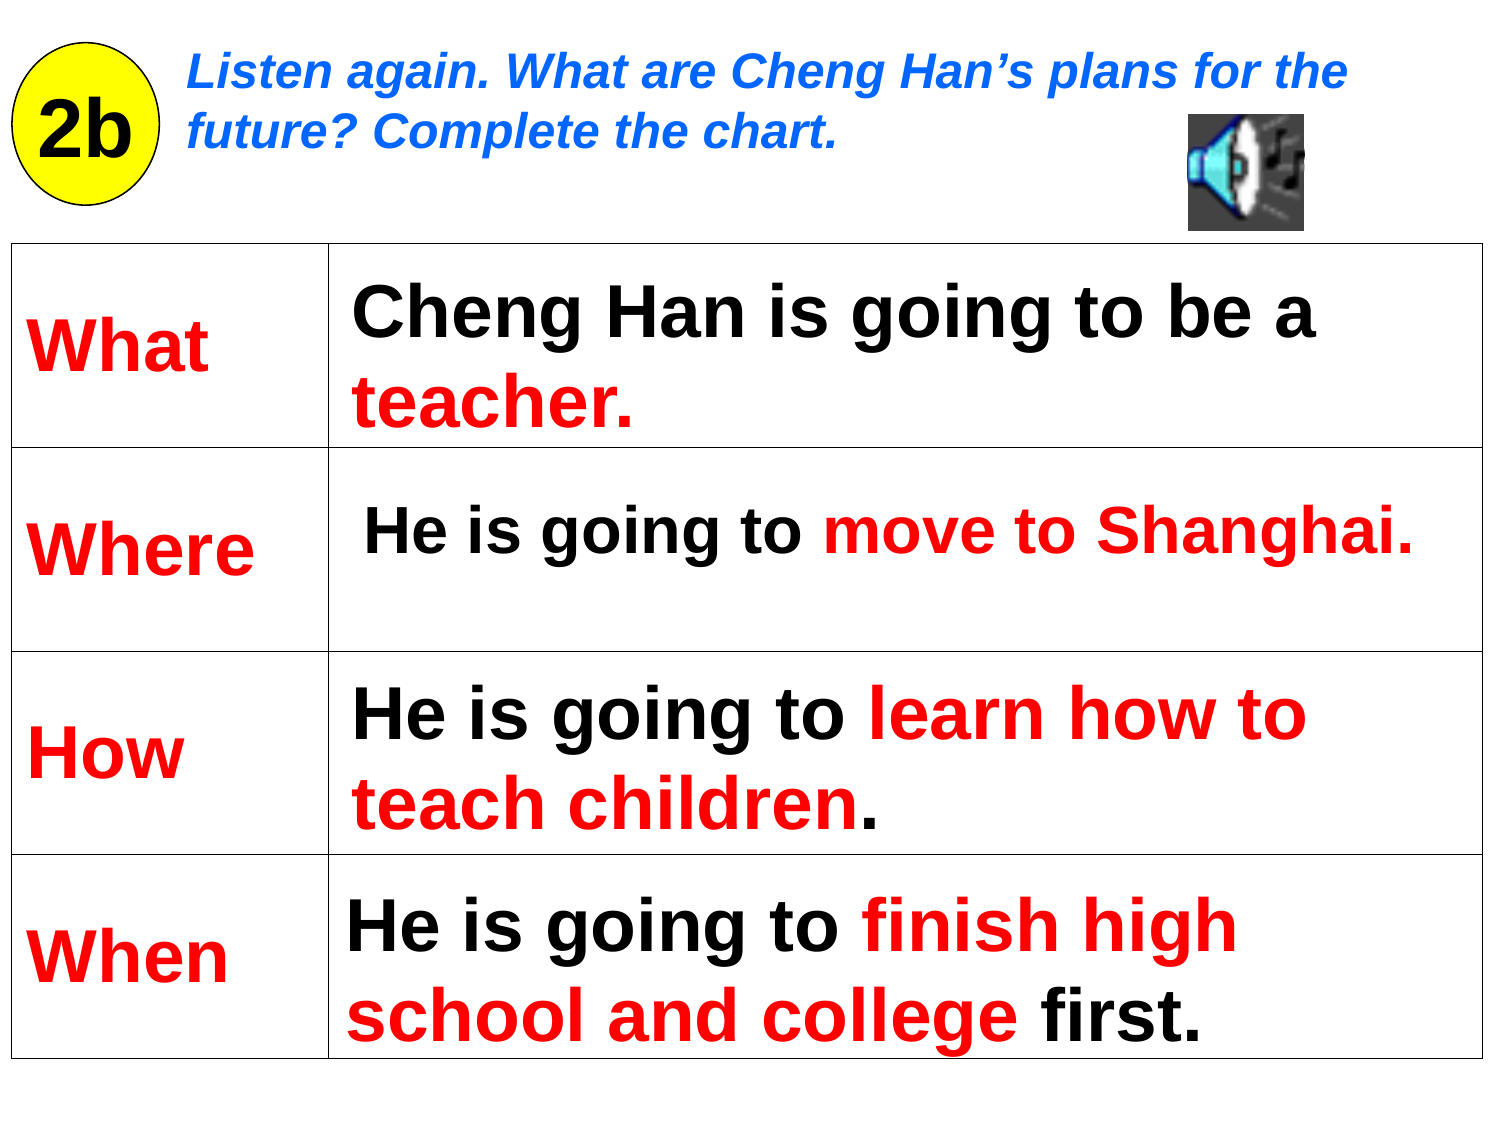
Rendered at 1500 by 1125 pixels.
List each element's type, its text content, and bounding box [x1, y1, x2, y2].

table_cell [329, 448, 1482, 651]
picture [1186, 113, 1306, 232]
table_cell When [12, 855, 328, 1058]
table_cell Where [12, 448, 328, 651]
text_box Cheng Han is going to be a teacher. [336, 255, 1483, 451]
text_box 2b [11, 42, 160, 206]
table_cell [329, 652, 1482, 854]
table_cell How [12, 652, 328, 854]
text_box Listen again. What are Cheng Han’s plans for the future? Complete the chart. [171, 30, 1471, 166]
text_box He is going to learn how to teach children. [336, 657, 1465, 852]
table_header [329, 244, 1482, 447]
table_cell [329, 855, 1482, 1058]
table_header What [12, 244, 328, 447]
text_box He is going to finish high school and college first. [330, 869, 1483, 1065]
text_box He is going to move to Shanghai. [348, 479, 1500, 575]
